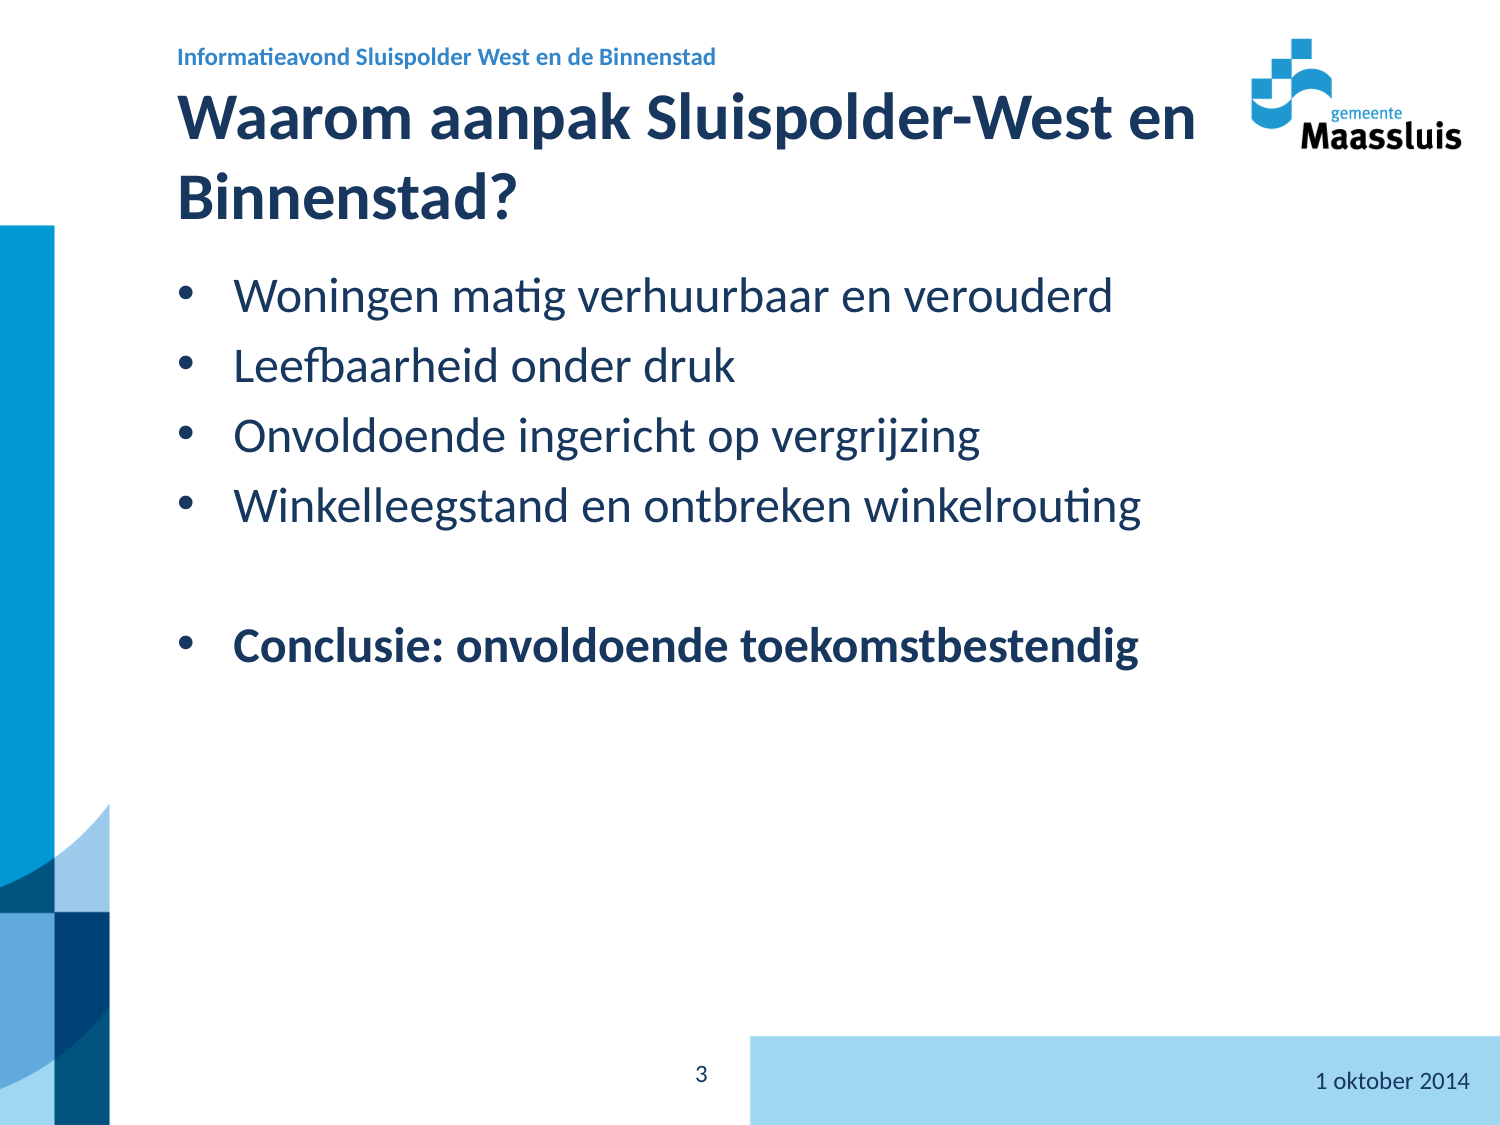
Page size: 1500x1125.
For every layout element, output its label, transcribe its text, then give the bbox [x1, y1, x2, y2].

slide_number 3 [372, 1042, 723, 1103]
slide_number 1 oktober 2014 [1120, 1034, 1471, 1125]
footer Informatieavond Sluispolder West en de Binnenstad [177, 40, 1225, 101]
picture [0, 0, 1500, 1125]
list Woningen matig verhuurbaar en verouderd Leefbaarheid onder druk Onvoldoende ingericht op vergrijzing Winkelleegstand en ontbreken winkelrouting Conclusie: onvoldoende toekomstbestendig [176, 262, 1226, 1006]
title Waarom aanpak Sluispolder-West en Binnenstad? [176, 100, 1226, 233]
